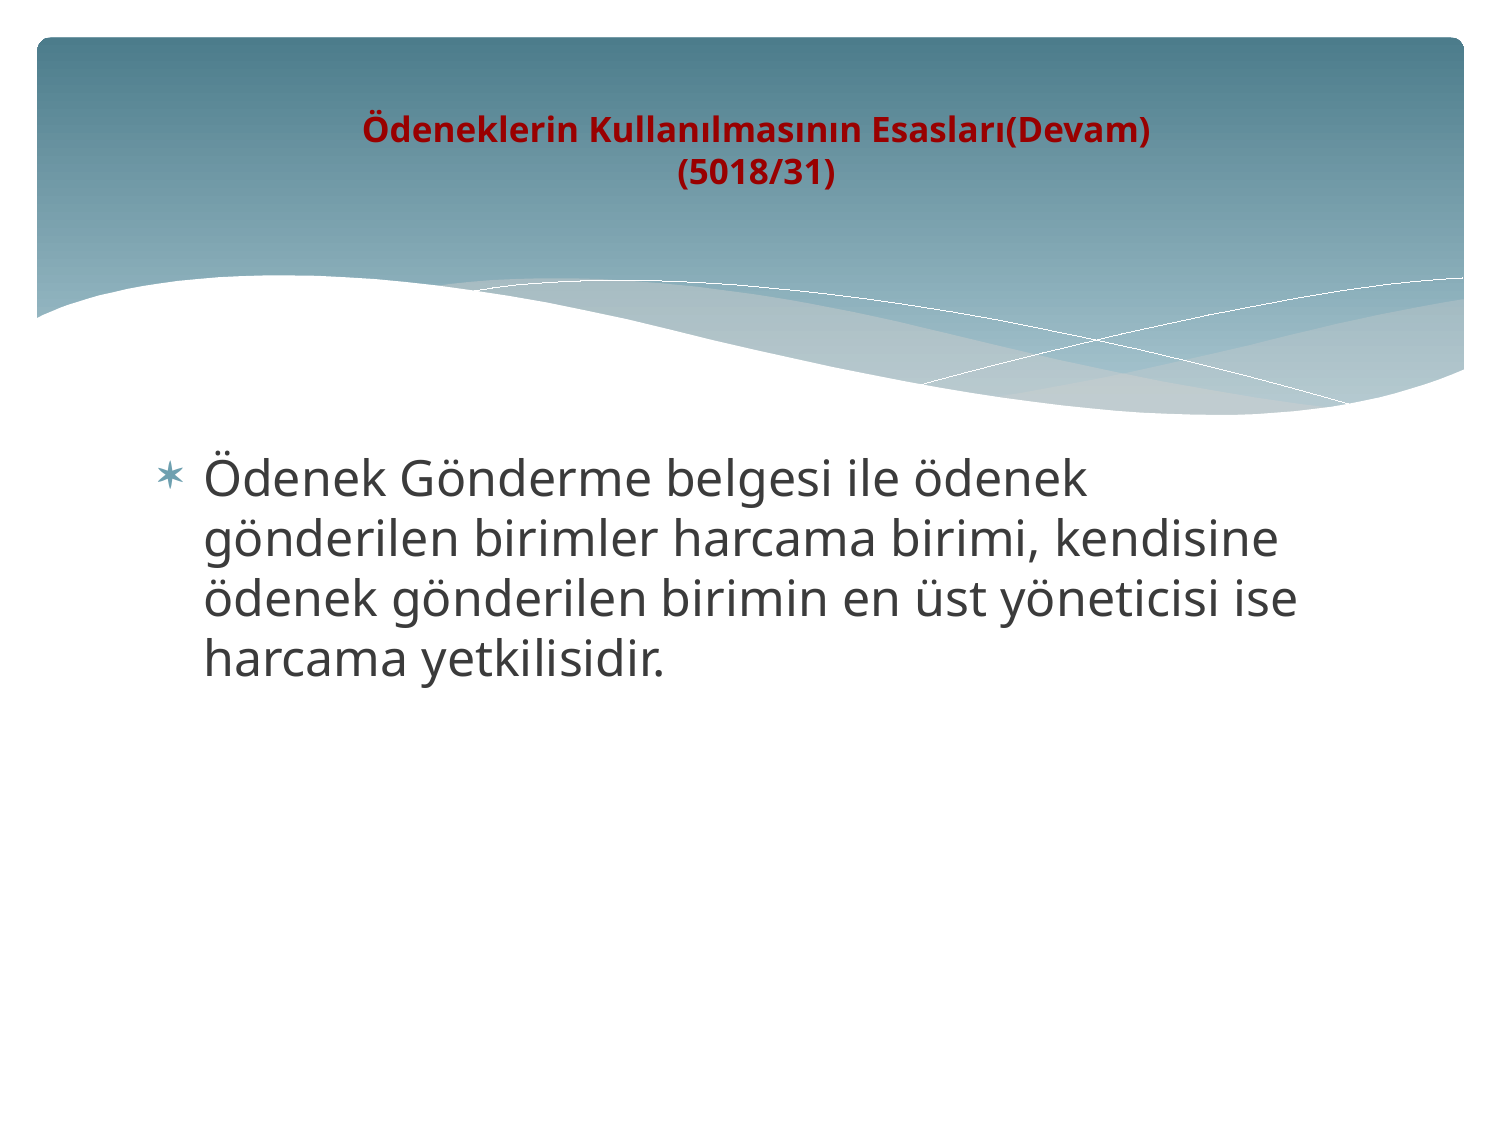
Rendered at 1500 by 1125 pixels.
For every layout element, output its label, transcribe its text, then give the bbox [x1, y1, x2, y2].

title Ödeneklerin Kullanılmasının Esasları(Devam) (5018/31) [125, 99, 1388, 200]
list Ödenek Gönderme belgesi ile ödenek gönderilen birimler harcama birimi, kendisine ödenek gönderilen birimin en üst yöneticisi ise harcama yetkilisidir. [143, 438, 1359, 870]
